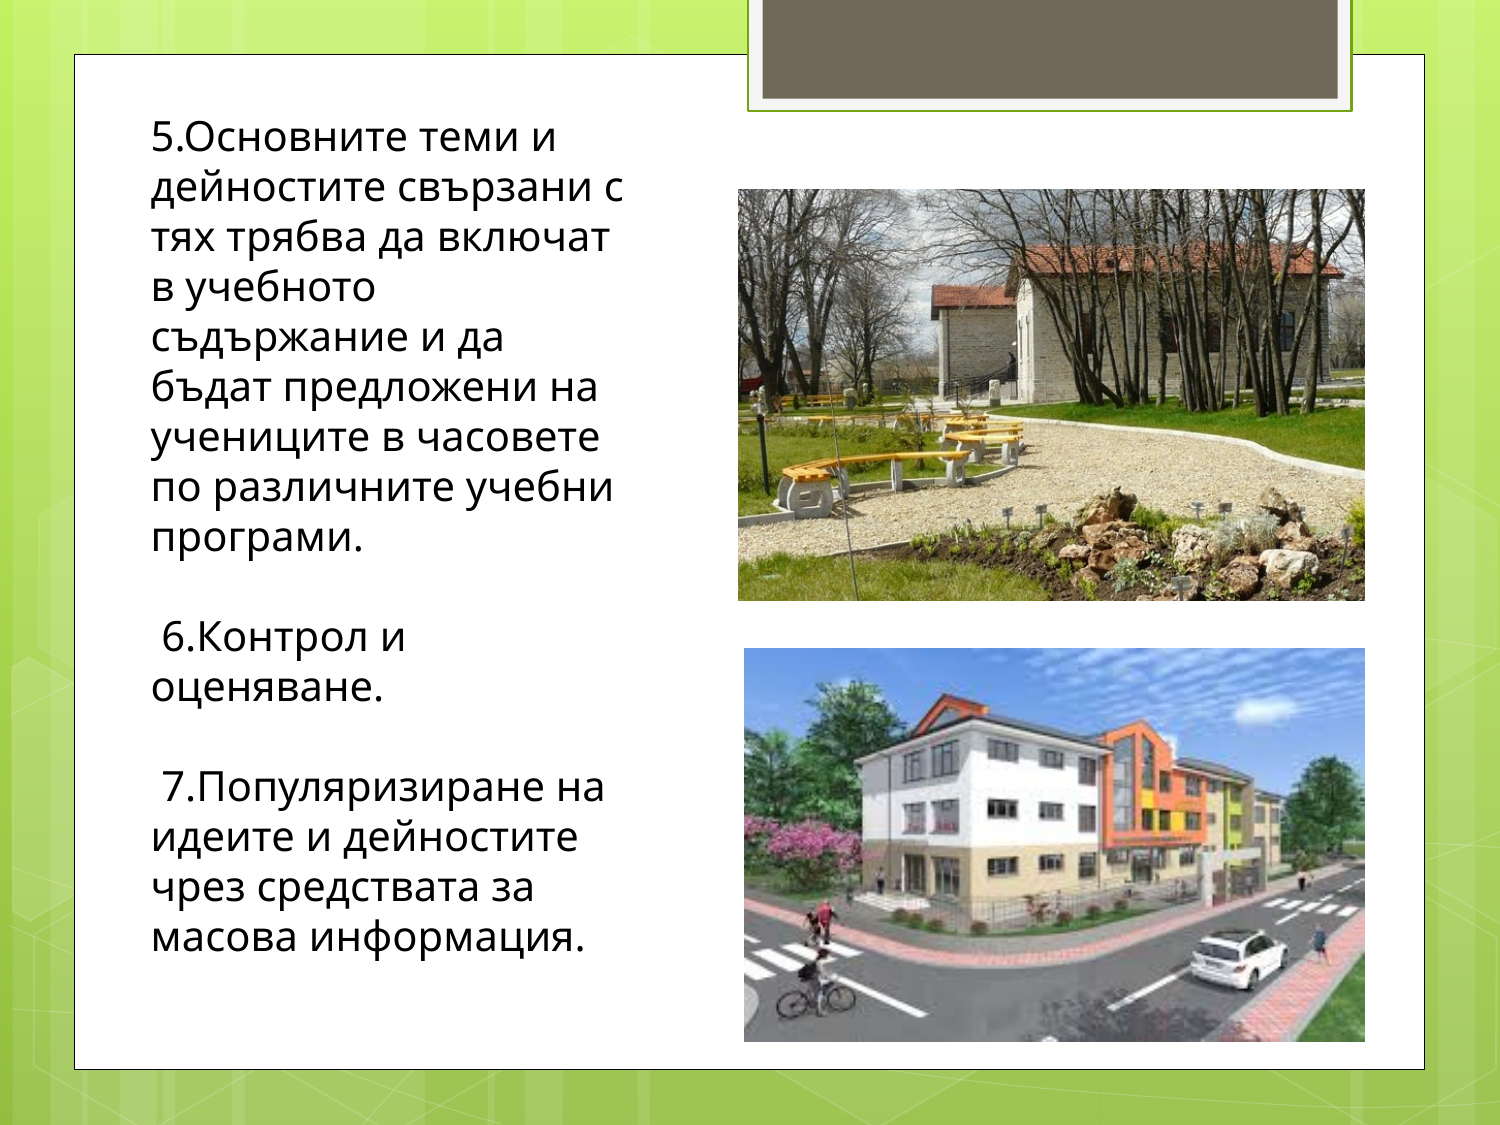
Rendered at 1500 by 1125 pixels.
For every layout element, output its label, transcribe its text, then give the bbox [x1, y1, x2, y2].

picture [737, 189, 1365, 601]
picture [744, 648, 1365, 1043]
text_box 5.Основните теми и дейностите свързани с тях трябва да включат в учебното съдържание и да бъдат предложени на учениците в часовете по различните учебни програми. 6.Контрол и оценяване. 7.Популяризиране на идеите и дейностите чрез средствата за масова информация. [135, 102, 644, 1068]
